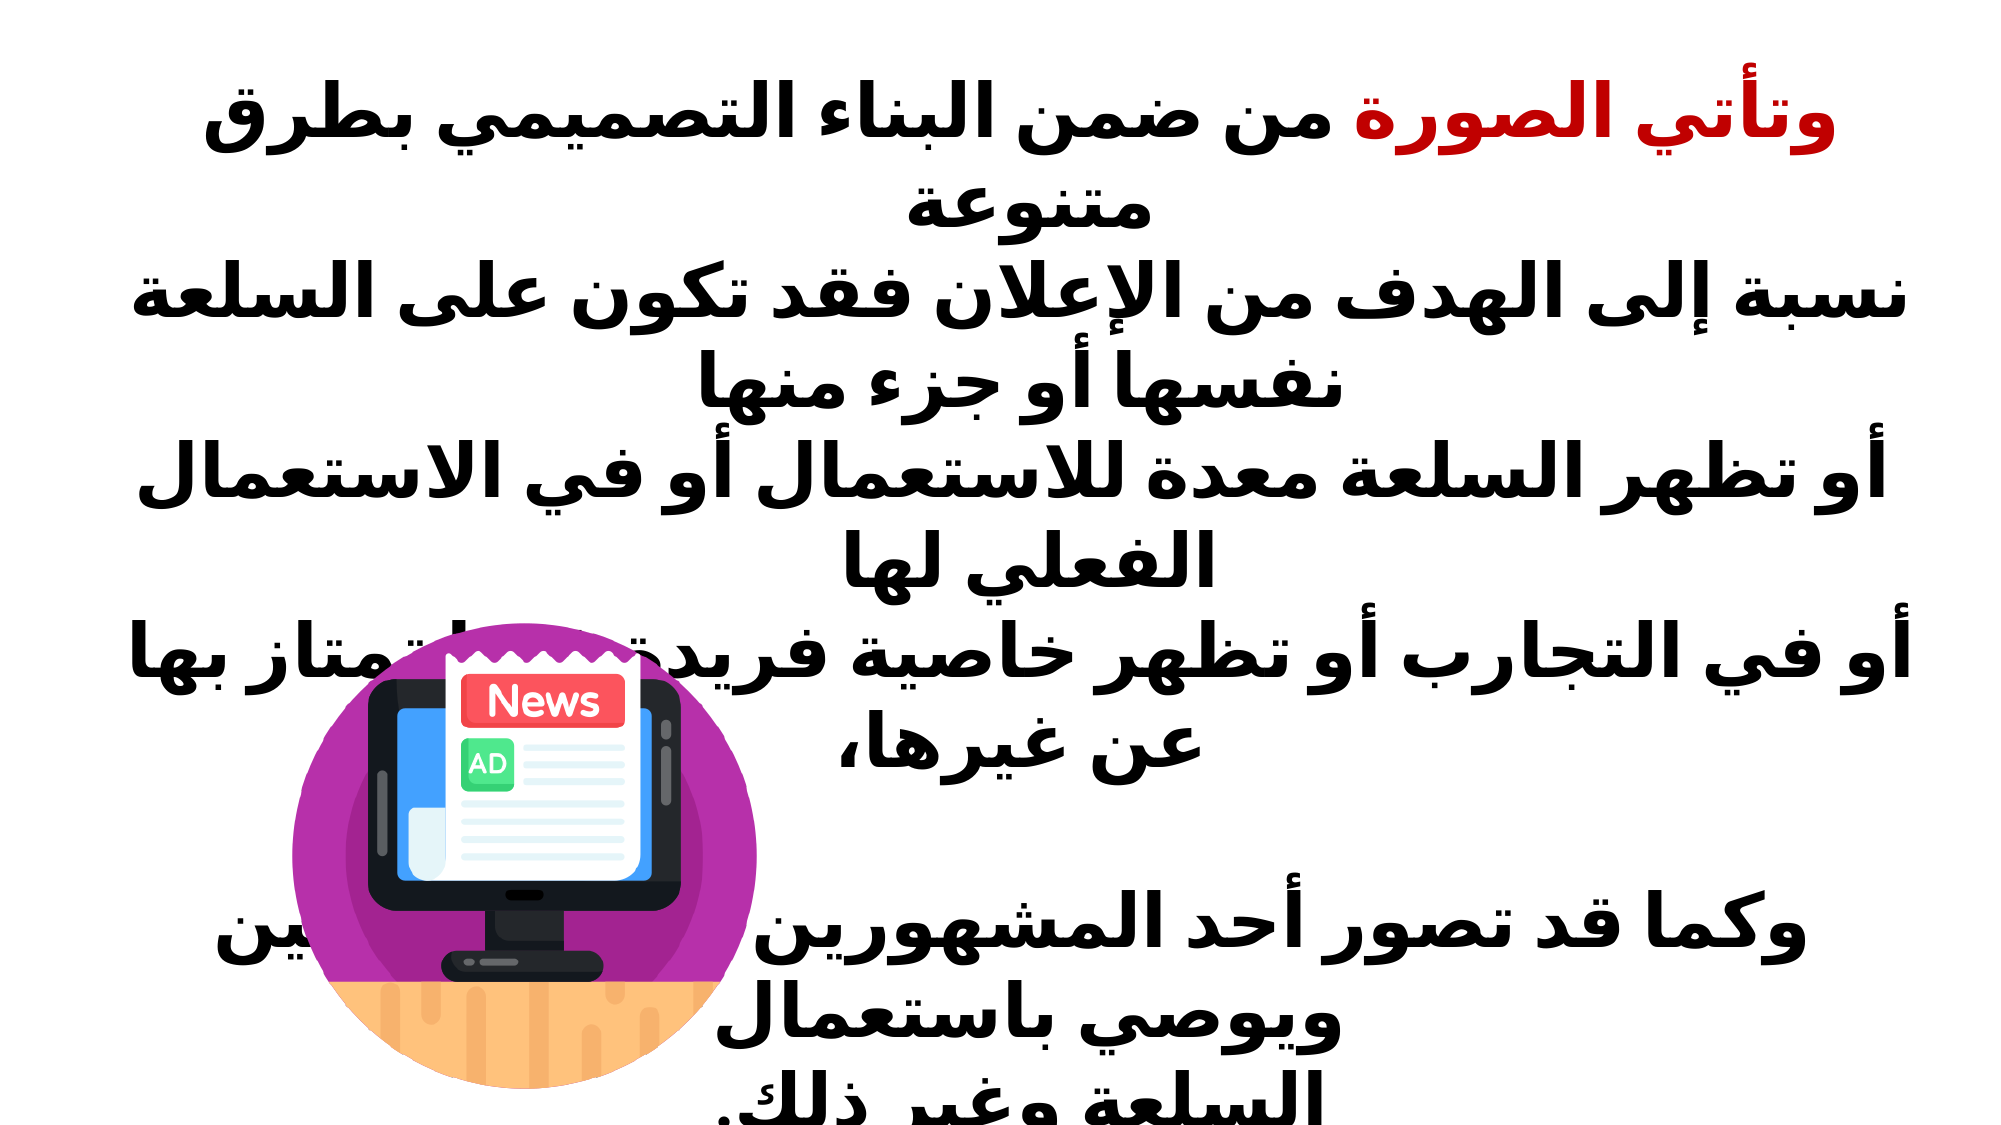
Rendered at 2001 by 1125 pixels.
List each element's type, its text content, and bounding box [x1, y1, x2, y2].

picture [279, 610, 769, 1101]
text_box وتأتي الصورة من ضمن البناء التصميمي بطرق متنوعة نسبة إلى الهدف من الإعلان فقد تكون على السلعة نفسها أو جزء منها أو تظهر السلعة معدة للاستعمال أو في الاستعمال الفعلي لها أو في التجارب أو تظهر خاصية فريدة فيها تمتاز بها عن غيرها، وكما قد تصور أحد المشهورين أو المستهلكين ويوصي باستعمال السلعة وغير ذلك. [70, 55, 1973, 1125]
